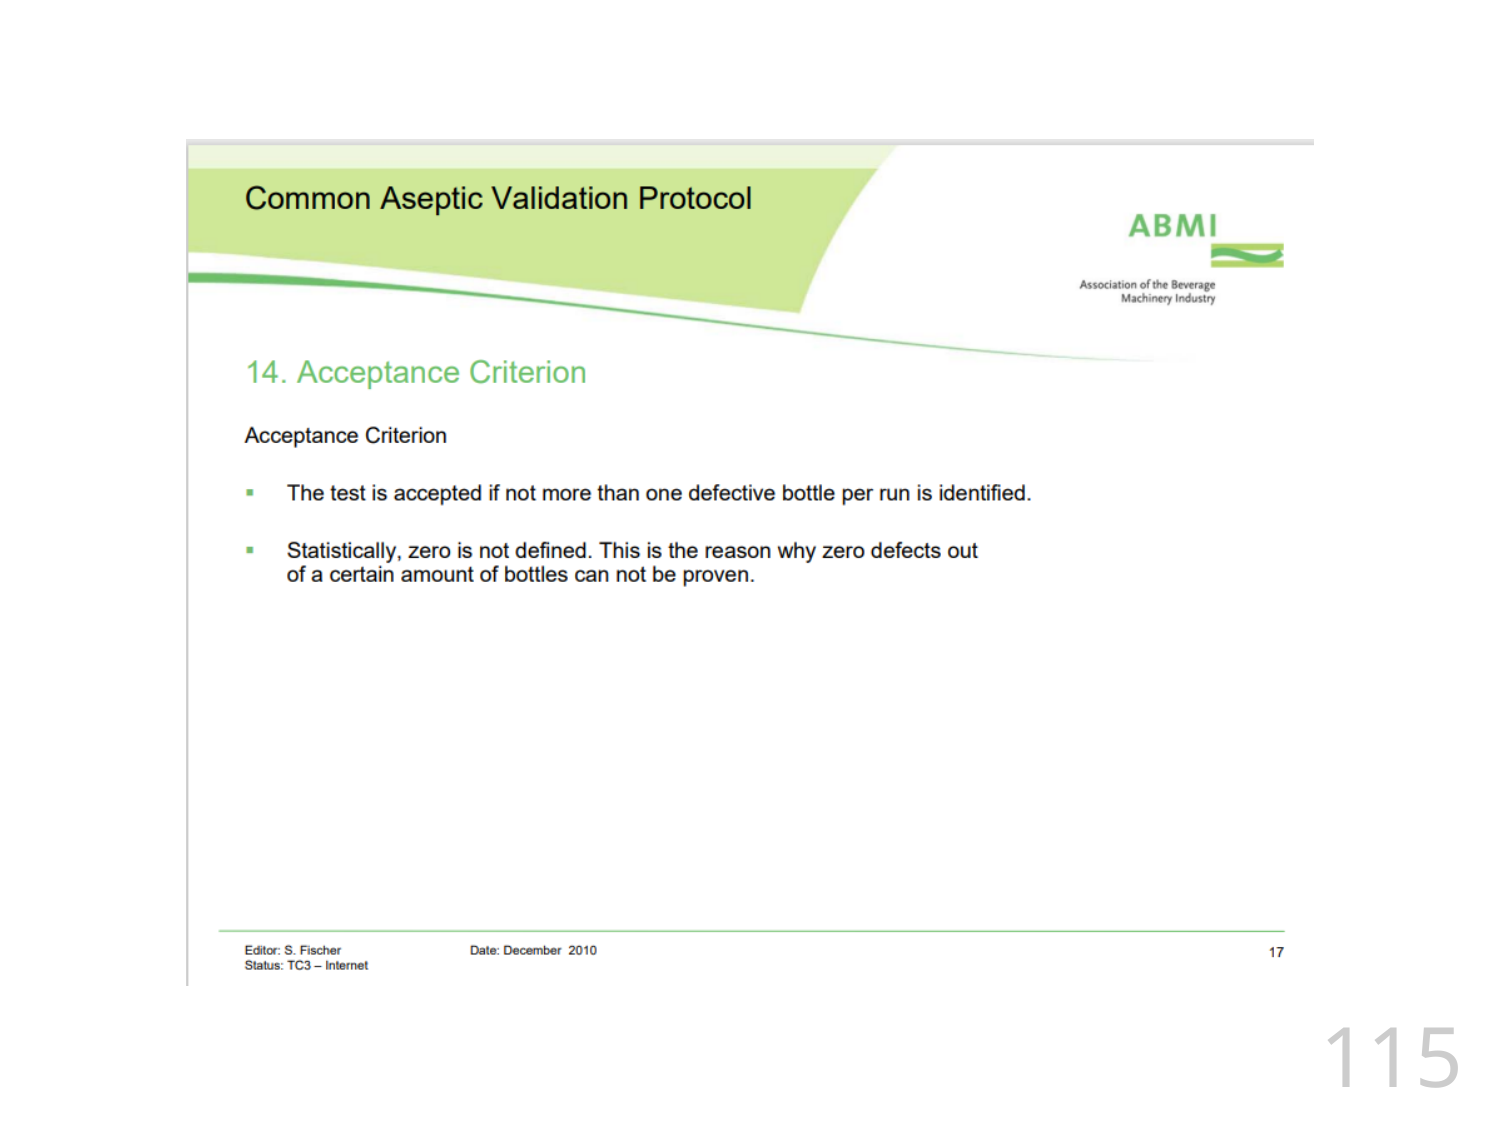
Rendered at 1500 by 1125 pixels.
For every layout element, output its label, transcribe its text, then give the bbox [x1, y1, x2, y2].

picture [186, 139, 1314, 986]
slide_number 115 [1117, 895, 1478, 1125]
